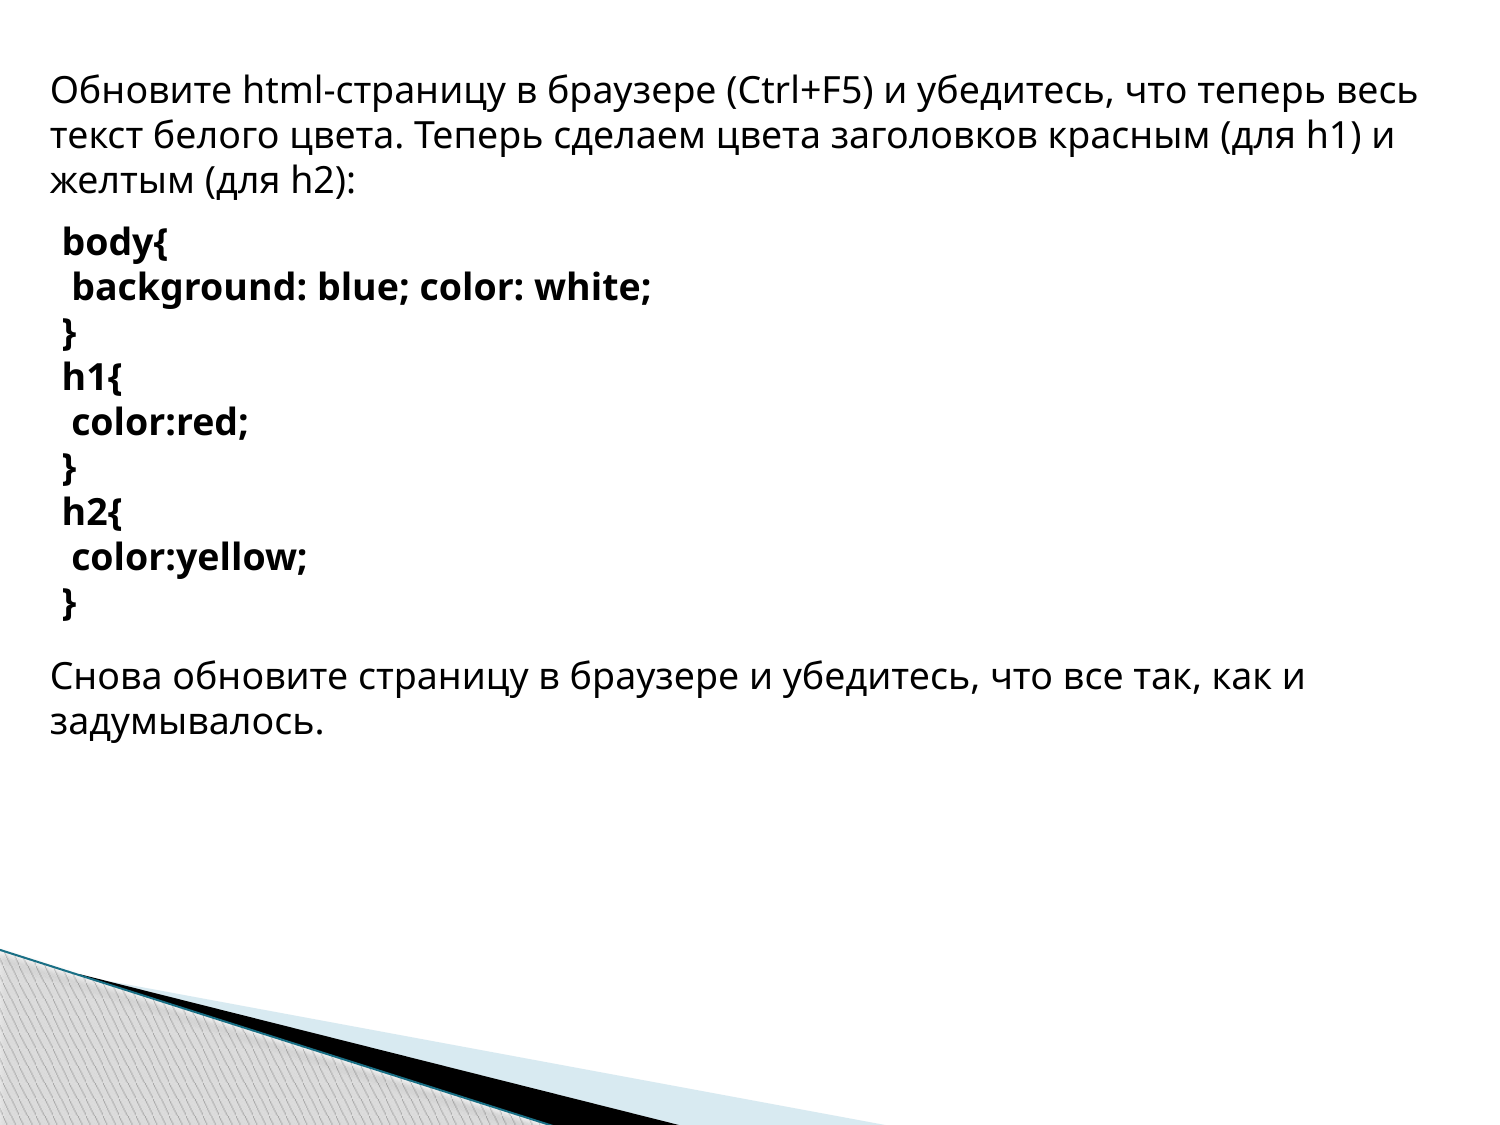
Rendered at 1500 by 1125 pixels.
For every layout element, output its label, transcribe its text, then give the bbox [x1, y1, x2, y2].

text_box Снова обновите страницу в браузере и убедитесь, что все так, как и задумывалось. [35, 644, 1465, 795]
text_box body{ background: blue; color: white; } h1{ color:red; } h2{ color:yellow; } [46, 210, 797, 644]
text_box Обновите html-страницу в браузере (Ctrl+F5) и убедитесь, что теперь весь текст белого цвета. Теперь сделаем цвета заголовков красным (для h1) и желтым (для h2): [35, 58, 1477, 254]
